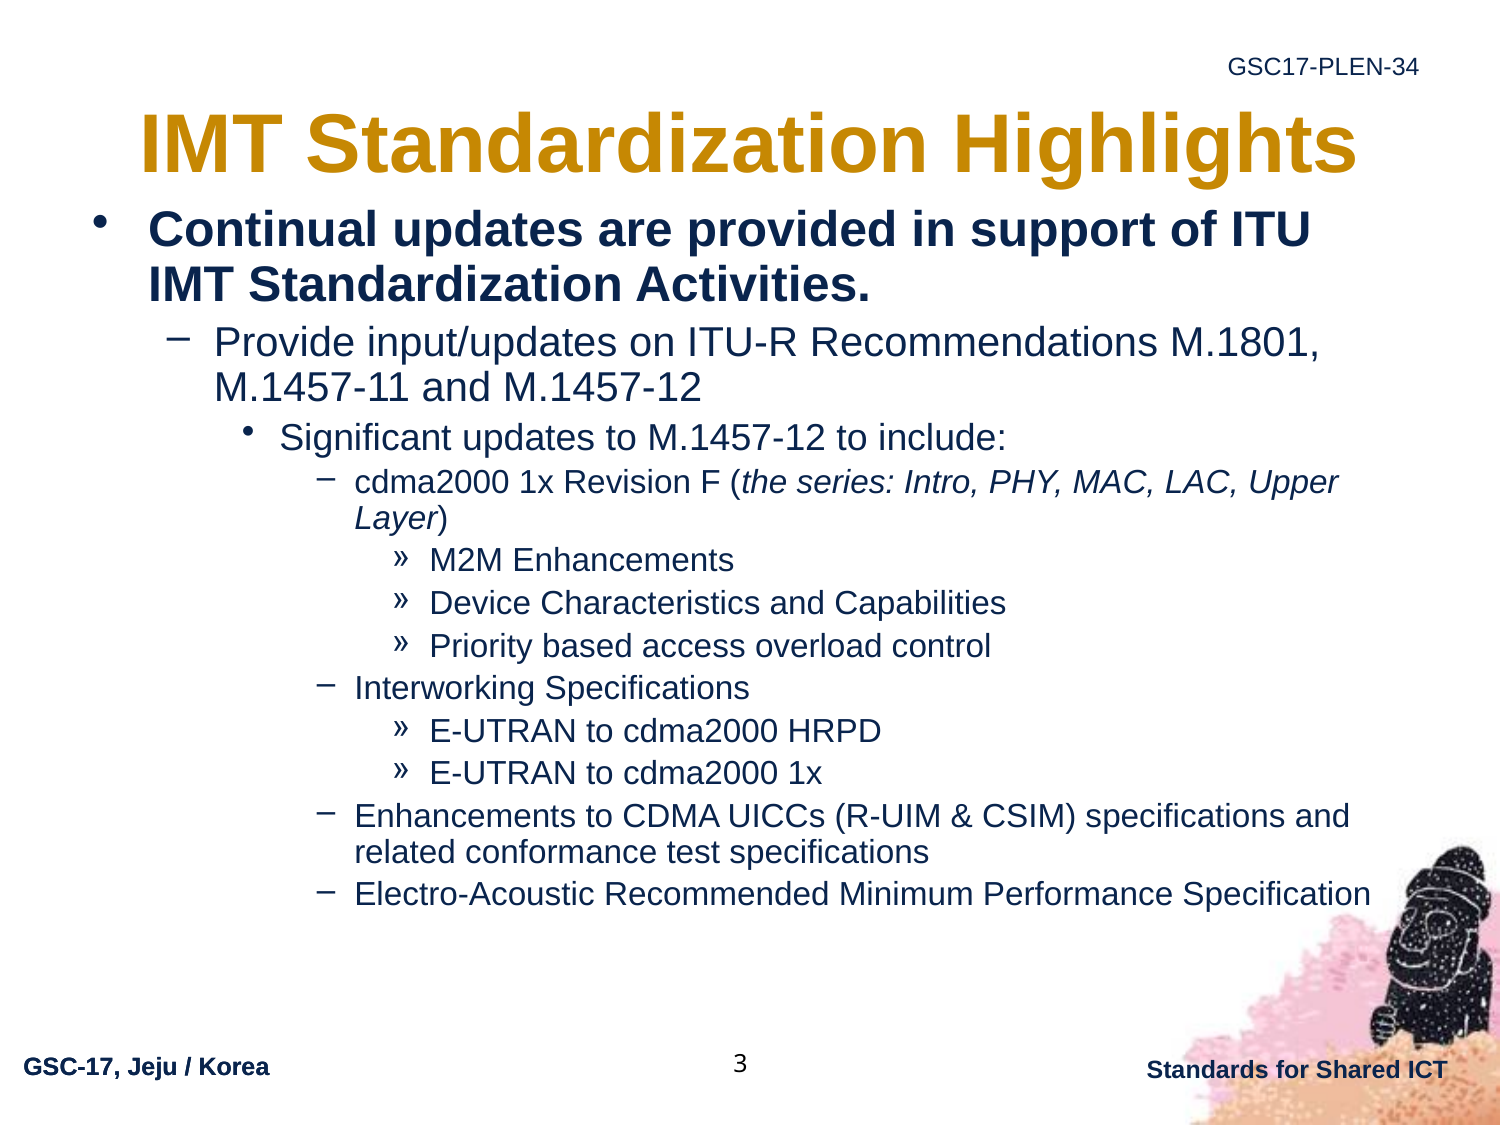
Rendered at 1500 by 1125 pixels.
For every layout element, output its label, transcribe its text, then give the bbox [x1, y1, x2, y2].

slide_number 3 [565, 1039, 916, 1118]
title IMT Standardization Highlights [74, 44, 1426, 233]
picture [1171, 832, 1500, 1125]
list Continual updates are provided in support of ITU IMT Standardization Activities. Provide input/updates on ITU-R Recommendations M.1801, M.1457-11 and M.1457-12 Significant updates to M.1457-12 to include: cdma2000 1x Revision F (the series: Intro, PHY, MAC, LAC, Upper Layer) M2M Enhancements Device Characteristics and Capabilities Priority based access overload control Interworking Specifications E-UTRAN to cdma2000 HRPD E-UTRAN to cdma2000 1x Enhancements to CDMA UICCs (R-UIM & CSIM) specifications and related conformance test specifications Electro-Acoustic Recommended Minimum Performance Specification [76, 196, 1428, 999]
